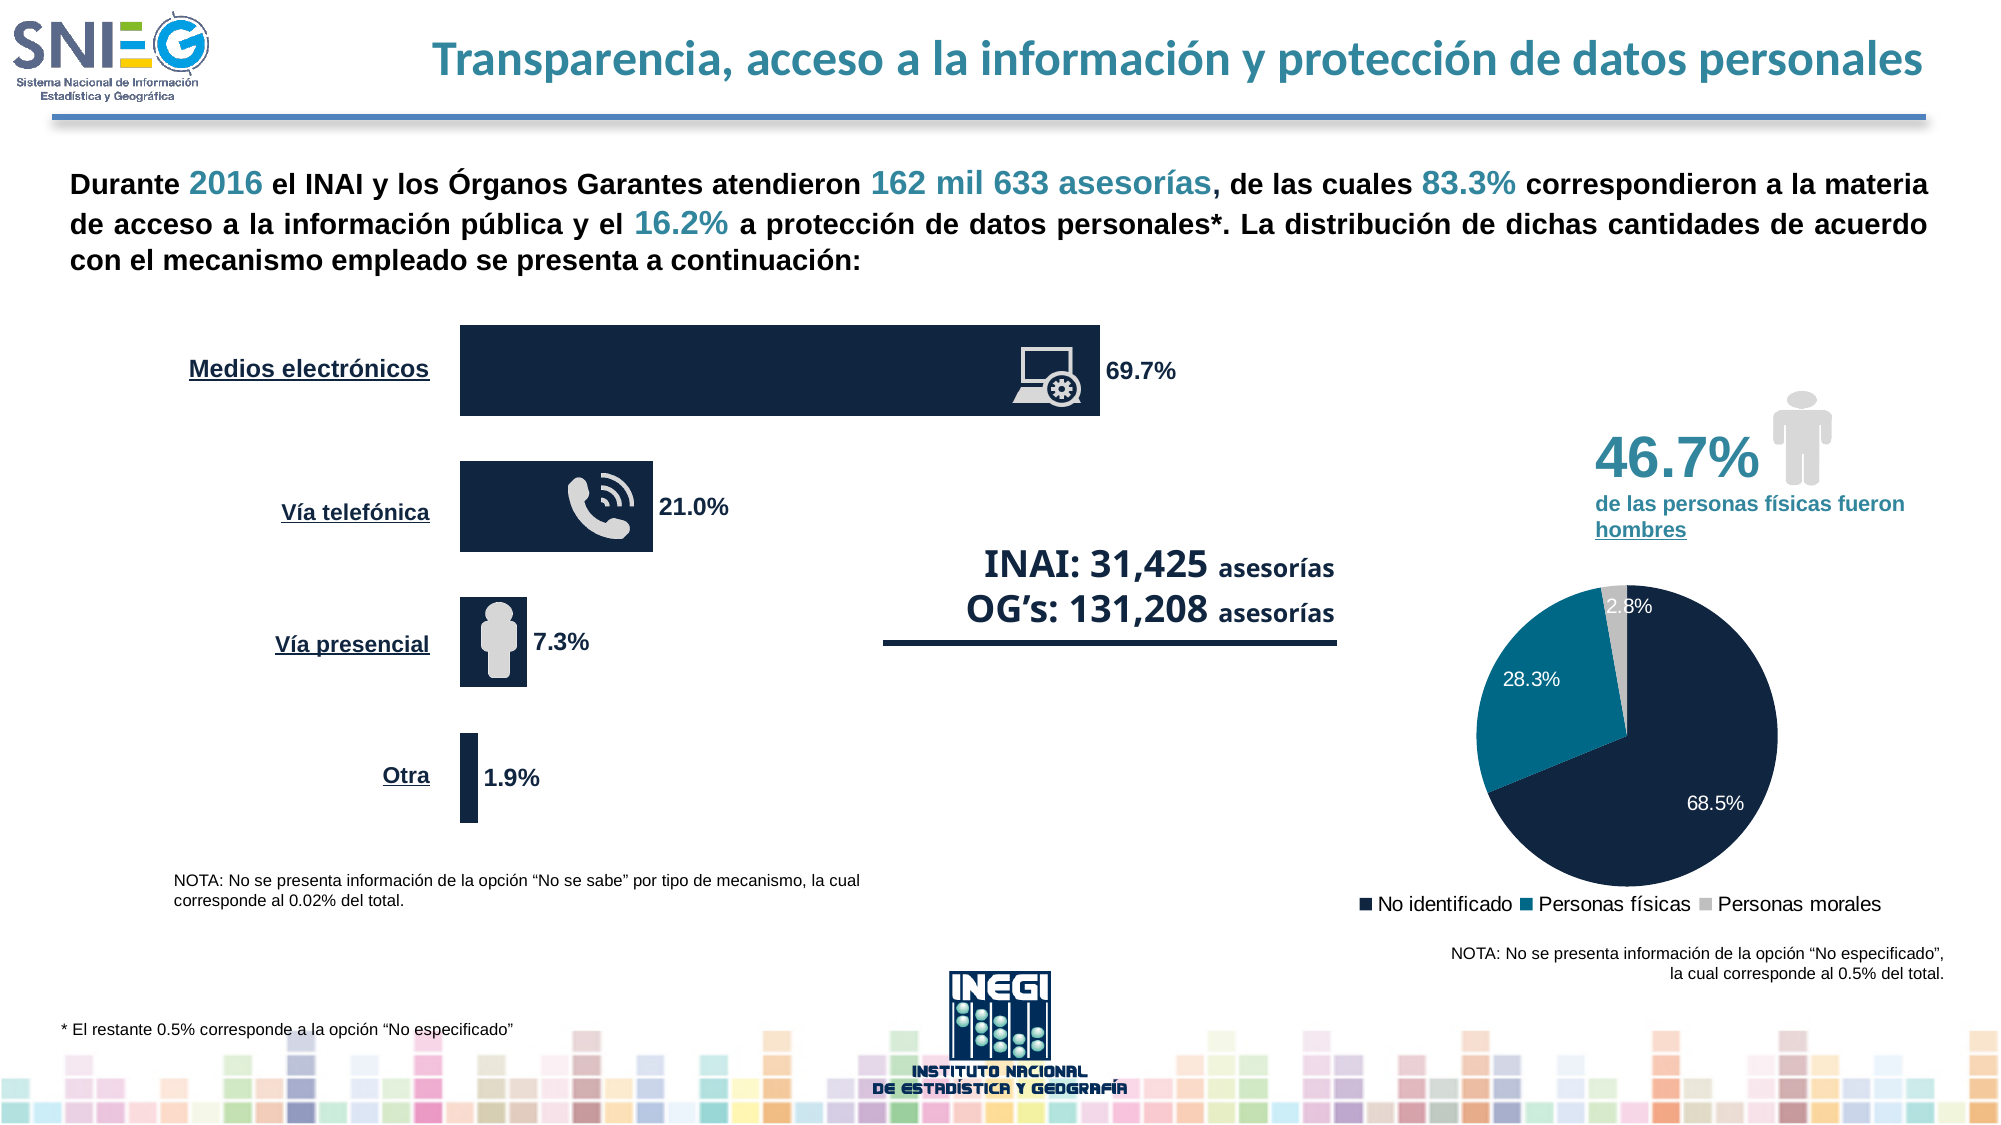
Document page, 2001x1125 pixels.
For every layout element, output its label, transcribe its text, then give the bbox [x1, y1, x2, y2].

chart [1327, 545, 1927, 941]
text_box Transparencia, acceso a la información y protección de datos personales [417, 18, 1940, 93]
picture [0, 0, 2001, 1125]
text_box 46.7% de las personas físicas fueron hombres [1580, 411, 1921, 543]
text_box NOTA: No se presenta información de la opción “No especificado”, la cual corresponde al 0.5% del total. [1222, 935, 1960, 990]
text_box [819, 532, 1351, 675]
text_box Vía telefónica [7, 490, 439, 533]
text_box NOTA: No se presenta información de la opción “No se sabe” por tipo de mecanismo, la cual corresponde al 0.02% del total. [159, 862, 897, 917]
text_box * El restante 0.5% corresponde a la opción “No especificado” [46, 1011, 784, 1046]
text_box Vía presencial [67, 621, 439, 664]
text_box Medios electrónicos [7, 345, 439, 391]
text_box Otra [67, 753, 439, 796]
text_box Durante 2016 el INAI y los Órganos Garantes atendieron 162 mil 633 asesorías, de las cuales 83.3% correspondieron a la materia de acceso a la información pública y el 16.2% a protección de datos personales*. La distribución de dichas cantidades de acuerdo con el mecanismo empleado se presenta a continuación: [55, 153, 1944, 284]
chart [444, 291, 1210, 858]
